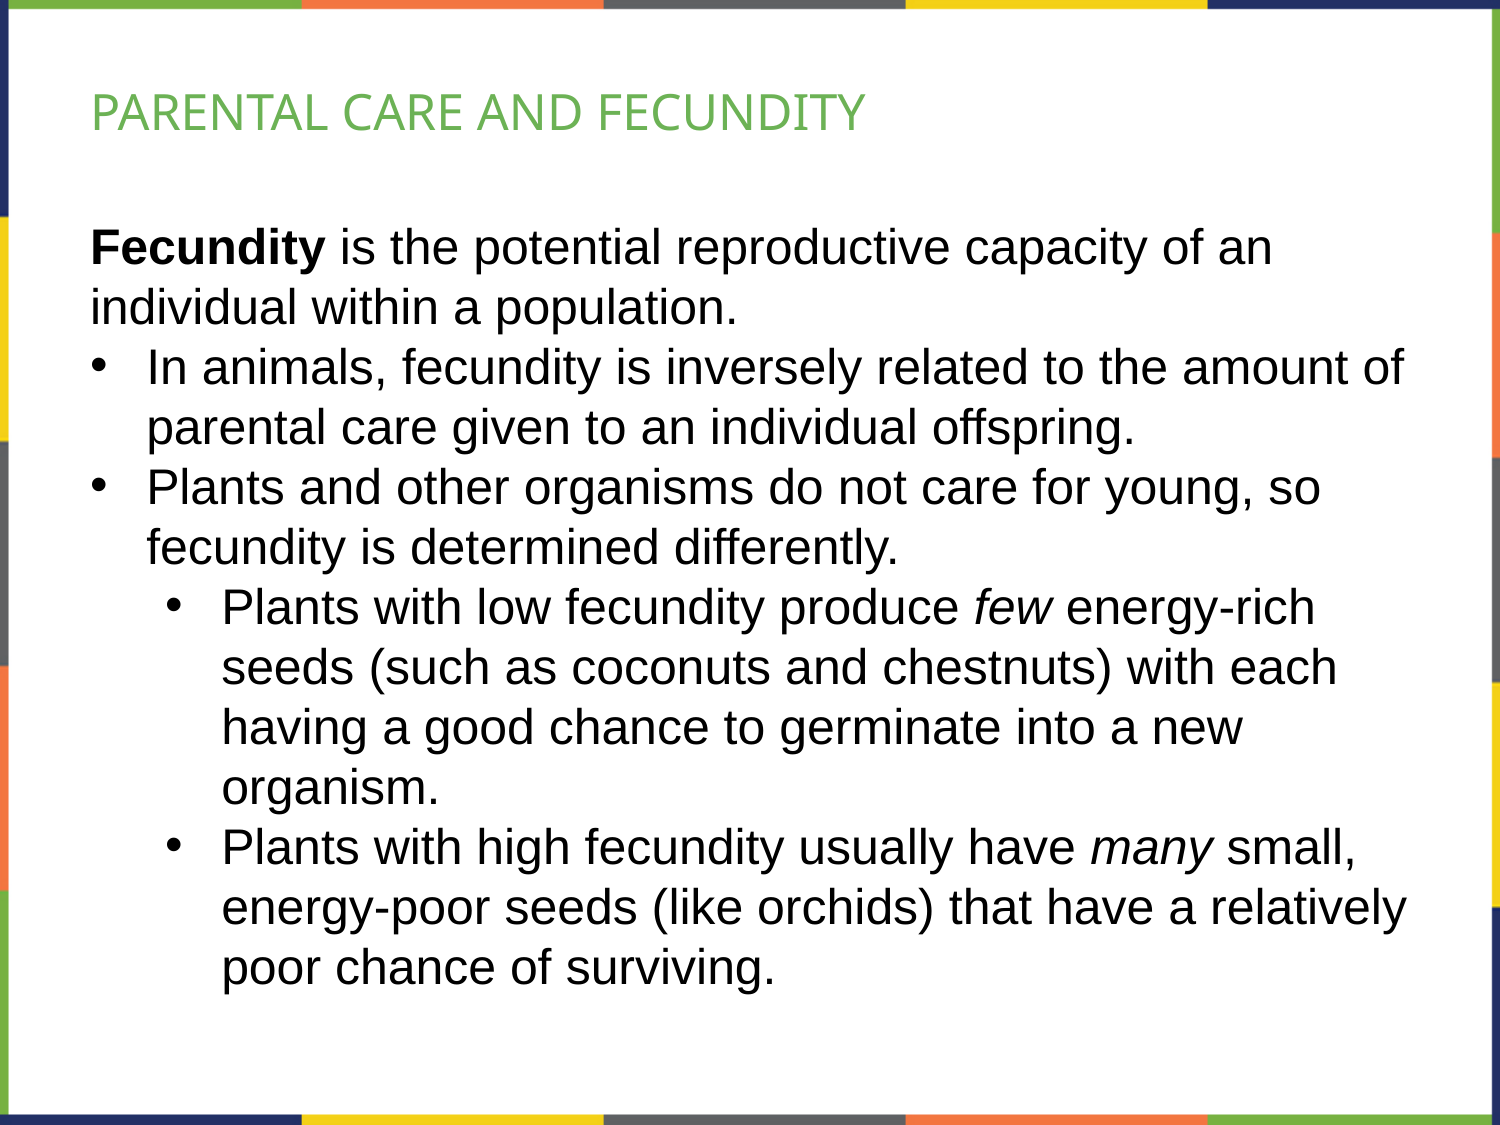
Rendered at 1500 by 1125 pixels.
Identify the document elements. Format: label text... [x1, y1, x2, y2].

picture [0, 0, 1500, 1125]
text_box Fecundity is the potential reproductive capacity of an individual within a population. In animals, fecundity is inversely related to the amount of parental care given to an individual offspring. Plants and other organisms do not care for young, so fecundity is determined differently. Plants with low fecundity produce few energy-rich seeds (such as coconuts and chestnuts) with each having a good chance to germinate into a new organism. Plants with high fecundity usually have many small, energy-poor seeds (like orchids) that have a relatively poor chance of surviving. [75, 207, 1430, 1010]
title PARENTAL CARE AND FECUNDITY [75, 39, 1398, 148]
